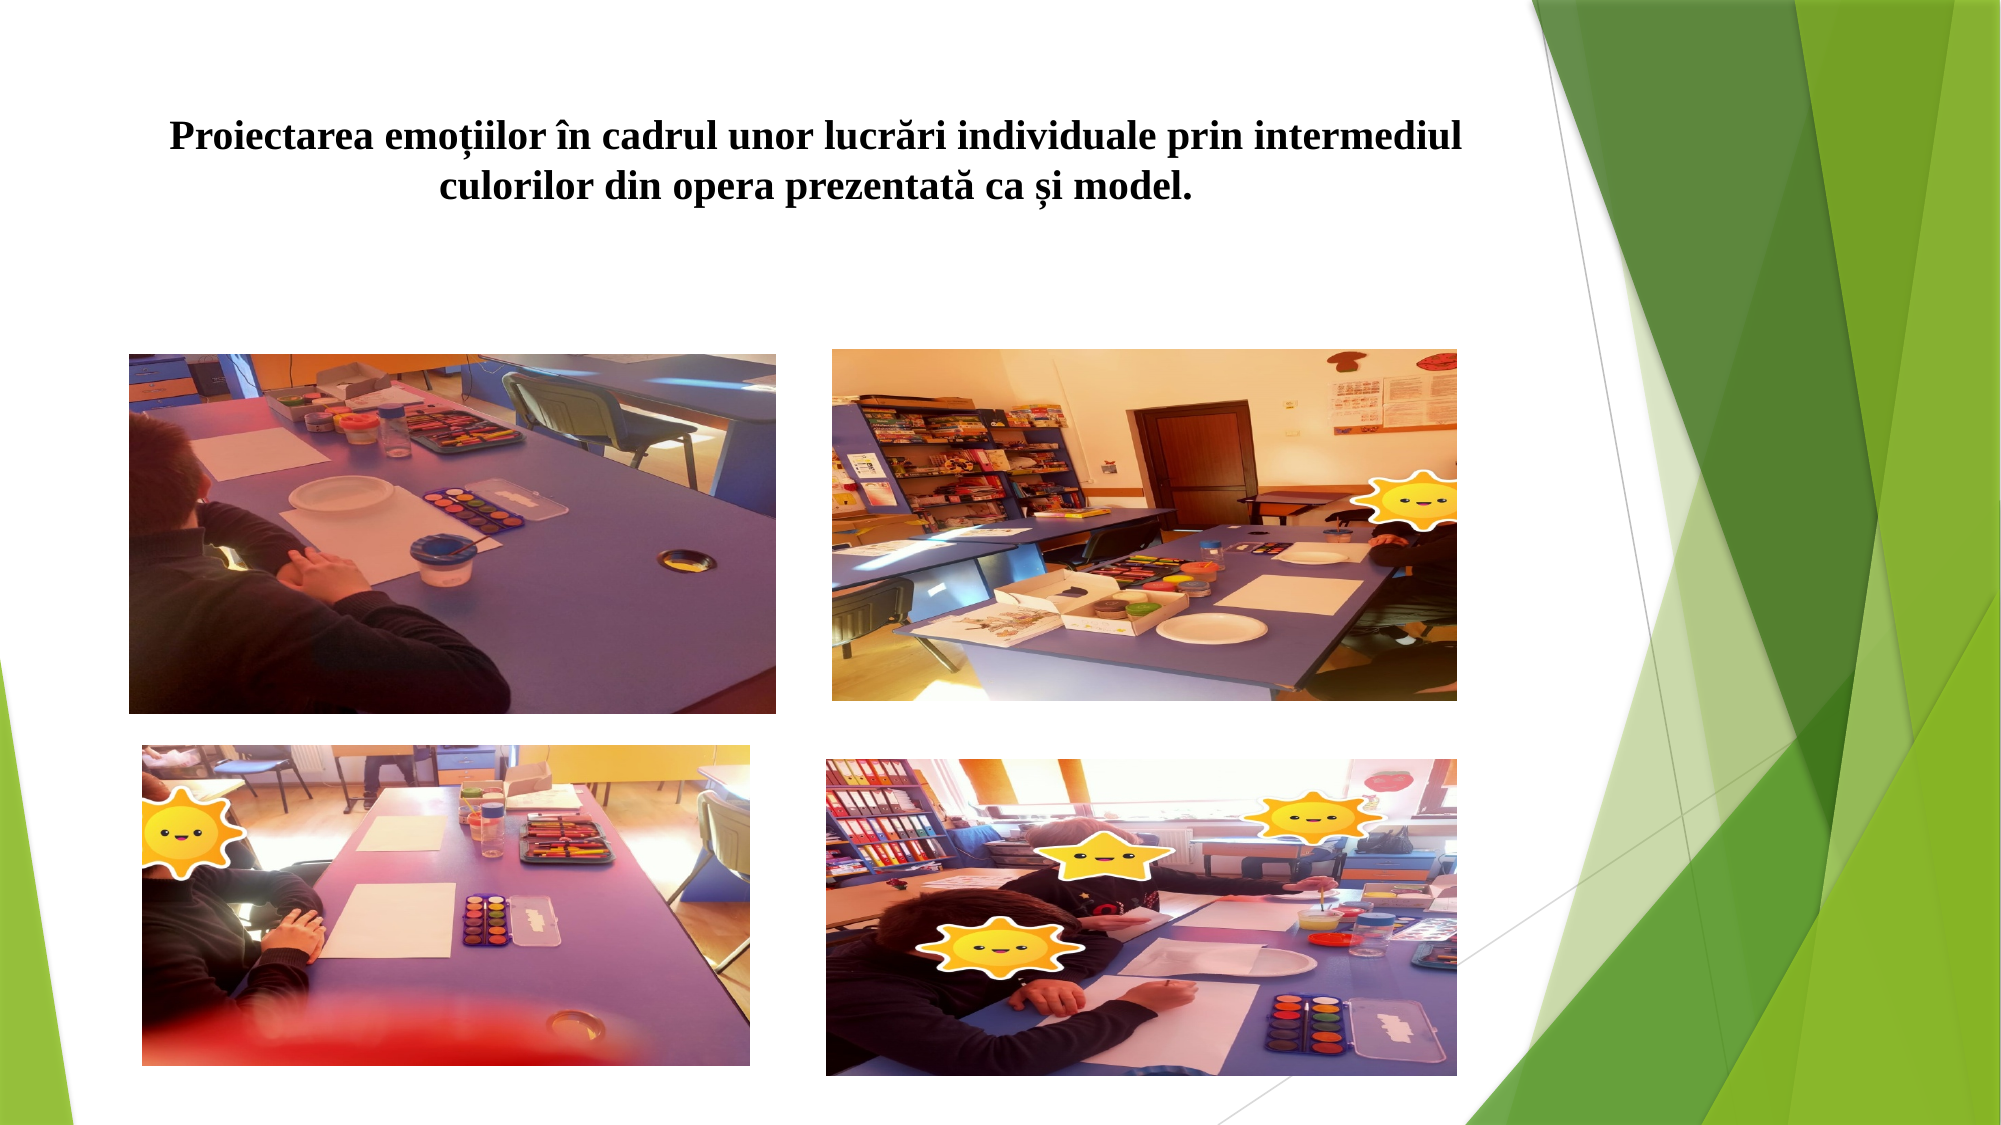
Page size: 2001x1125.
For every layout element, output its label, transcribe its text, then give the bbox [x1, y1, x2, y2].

picture [141, 745, 751, 1067]
picture [825, 758, 1457, 1077]
picture [832, 348, 1458, 702]
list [128, 353, 777, 715]
title Proiectarea emoțiilor în cadrul unor lucrări individuale prin intermediul culorilor din opera prezentată ca și model. [111, 99, 1522, 337]
